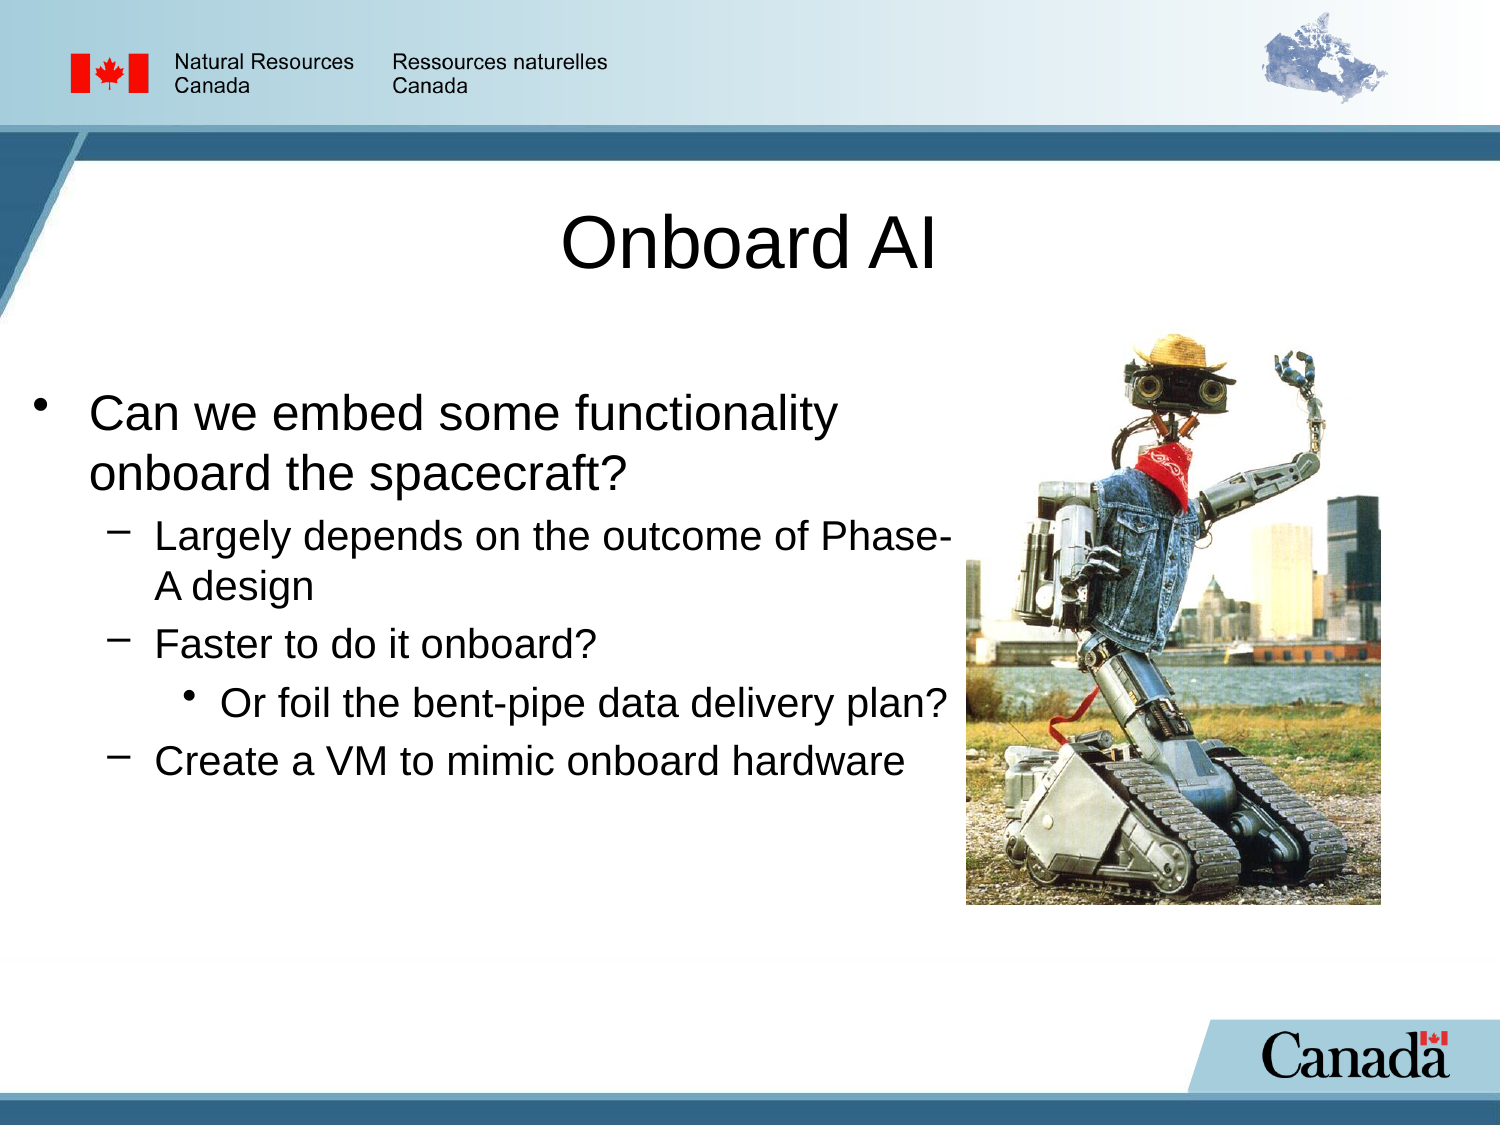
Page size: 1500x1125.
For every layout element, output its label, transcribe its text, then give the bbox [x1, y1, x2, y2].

picture [1262, 1031, 1450, 1078]
title Onboard AI [75, 186, 1425, 374]
list Can we embed some functionality onboard the spacecraft? Largely depends on the outcome of Phase-A design Faster to do it onboard? Or foil the bent-pipe data delivery plan? Create a VM to mimic onboard hardware [17, 372, 961, 894]
picture [0, 125, 1500, 1125]
picture [62, 49, 613, 102]
picture [1262, 12, 1388, 104]
